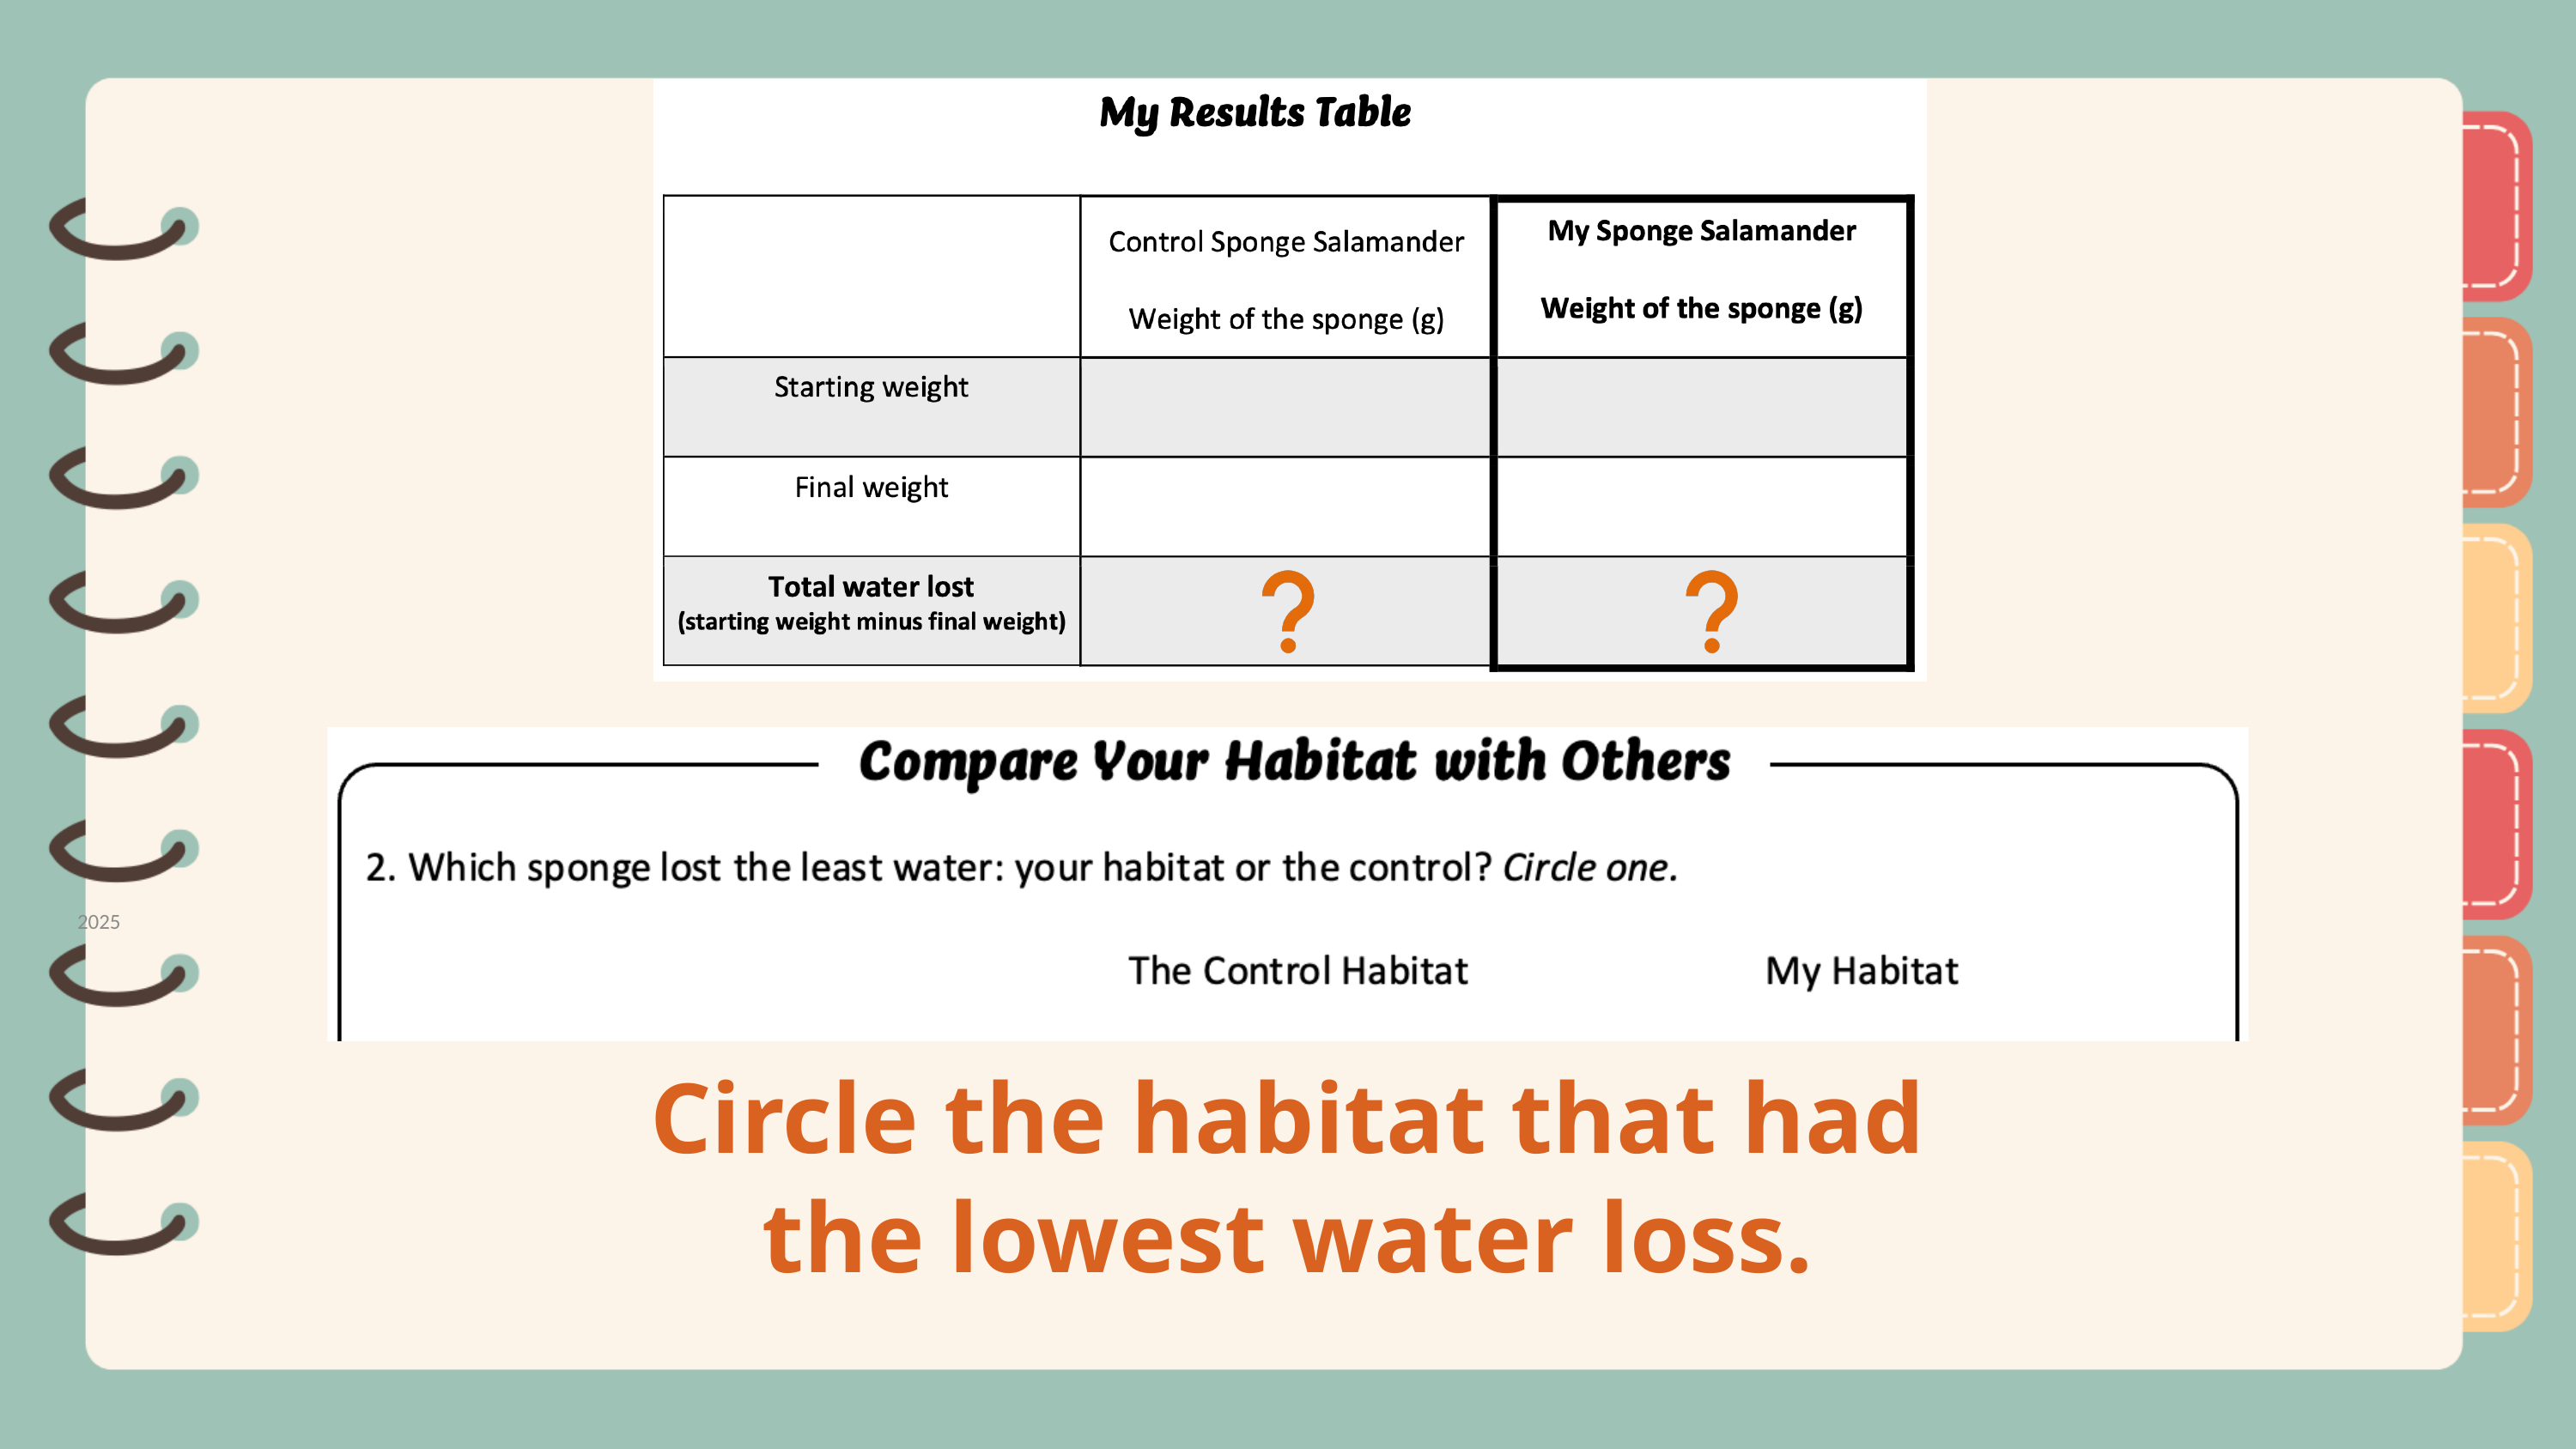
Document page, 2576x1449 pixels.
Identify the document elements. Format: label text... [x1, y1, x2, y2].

picture [653, 79, 1927, 682]
picture [326, 726, 2249, 1041]
text_box [0, 0, 2576, 1449]
slide_number 2025 [64, 894, 323, 947]
text_box Circle the habitat that had the lowest water loss. [649, 1054, 1927, 1292]
